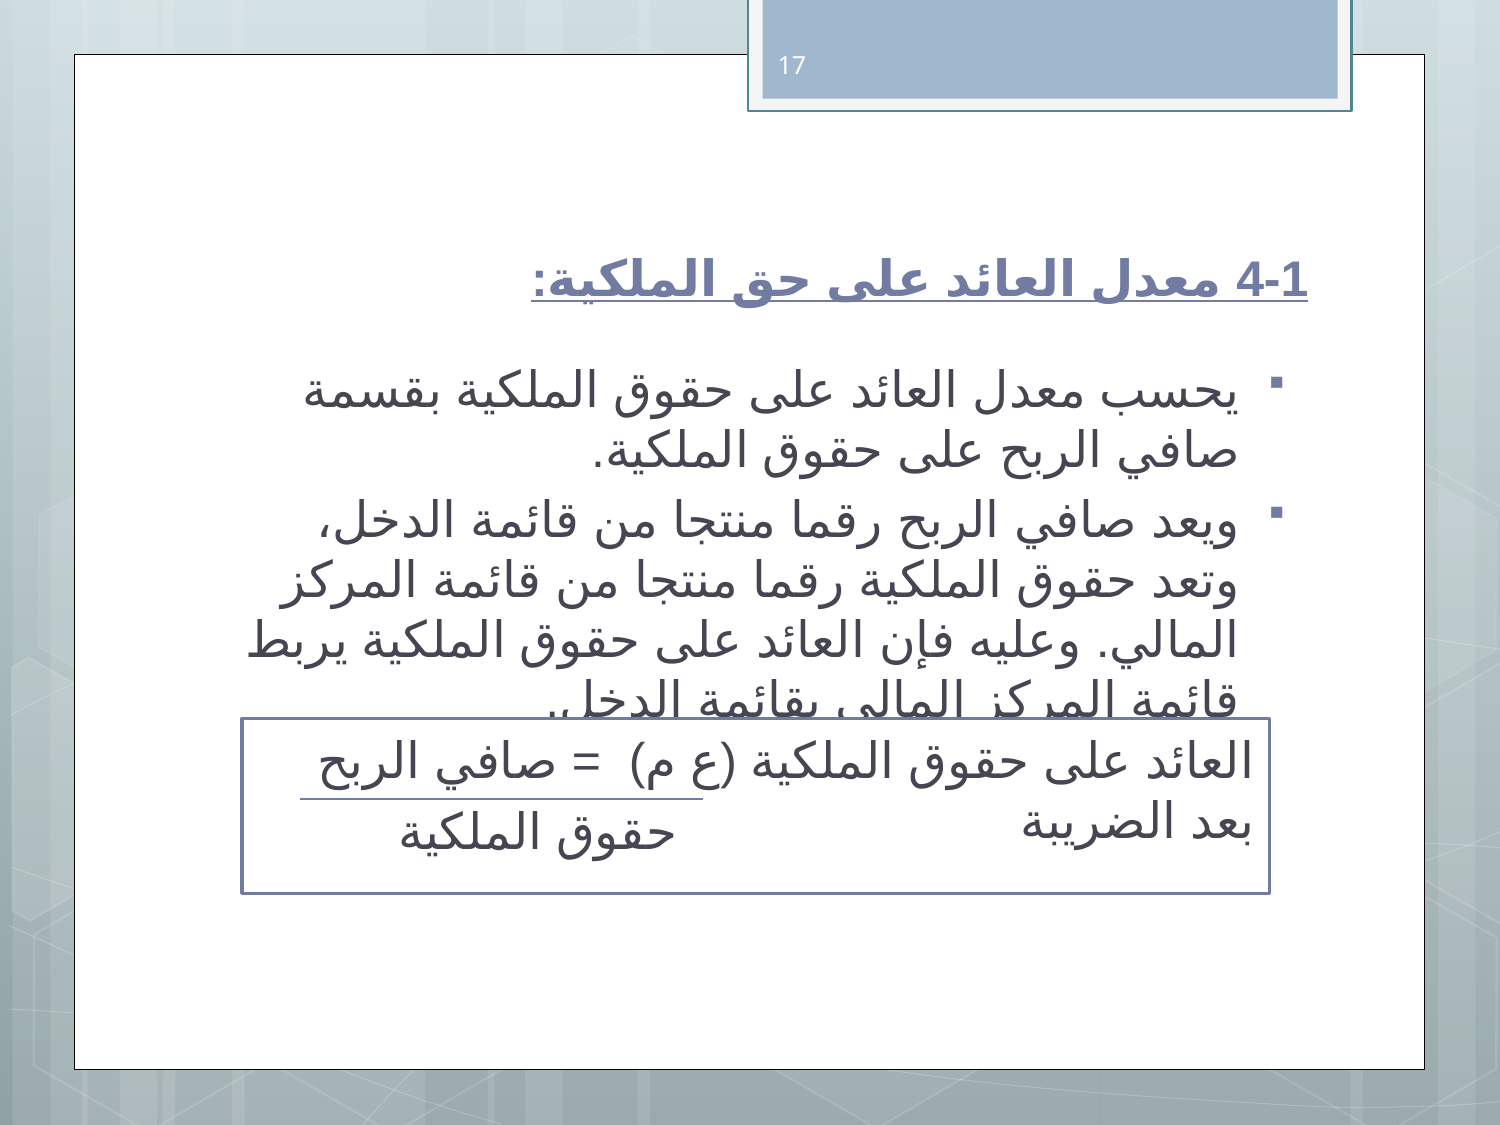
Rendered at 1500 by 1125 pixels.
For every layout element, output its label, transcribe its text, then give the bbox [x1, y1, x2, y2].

slide_number 17 [762, 36, 982, 97]
list يحسب معدل العائد على حقوق الملكية بقسمة صافي الربح على حقوق الملكية. ويعد صافي الربح رقما منتجا من قائمة الدخل، وتعد حقوق الملكية رقما منتجا من قائمة المركز المالي. وعليه فإن العائد على حقوق الملكية يربط قائمة المركز المالي بقائمة الدخل. [199, 349, 1312, 681]
title 4-1 معدل العائد على حق الملكية: [171, 168, 1324, 315]
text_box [241, 718, 1270, 894]
